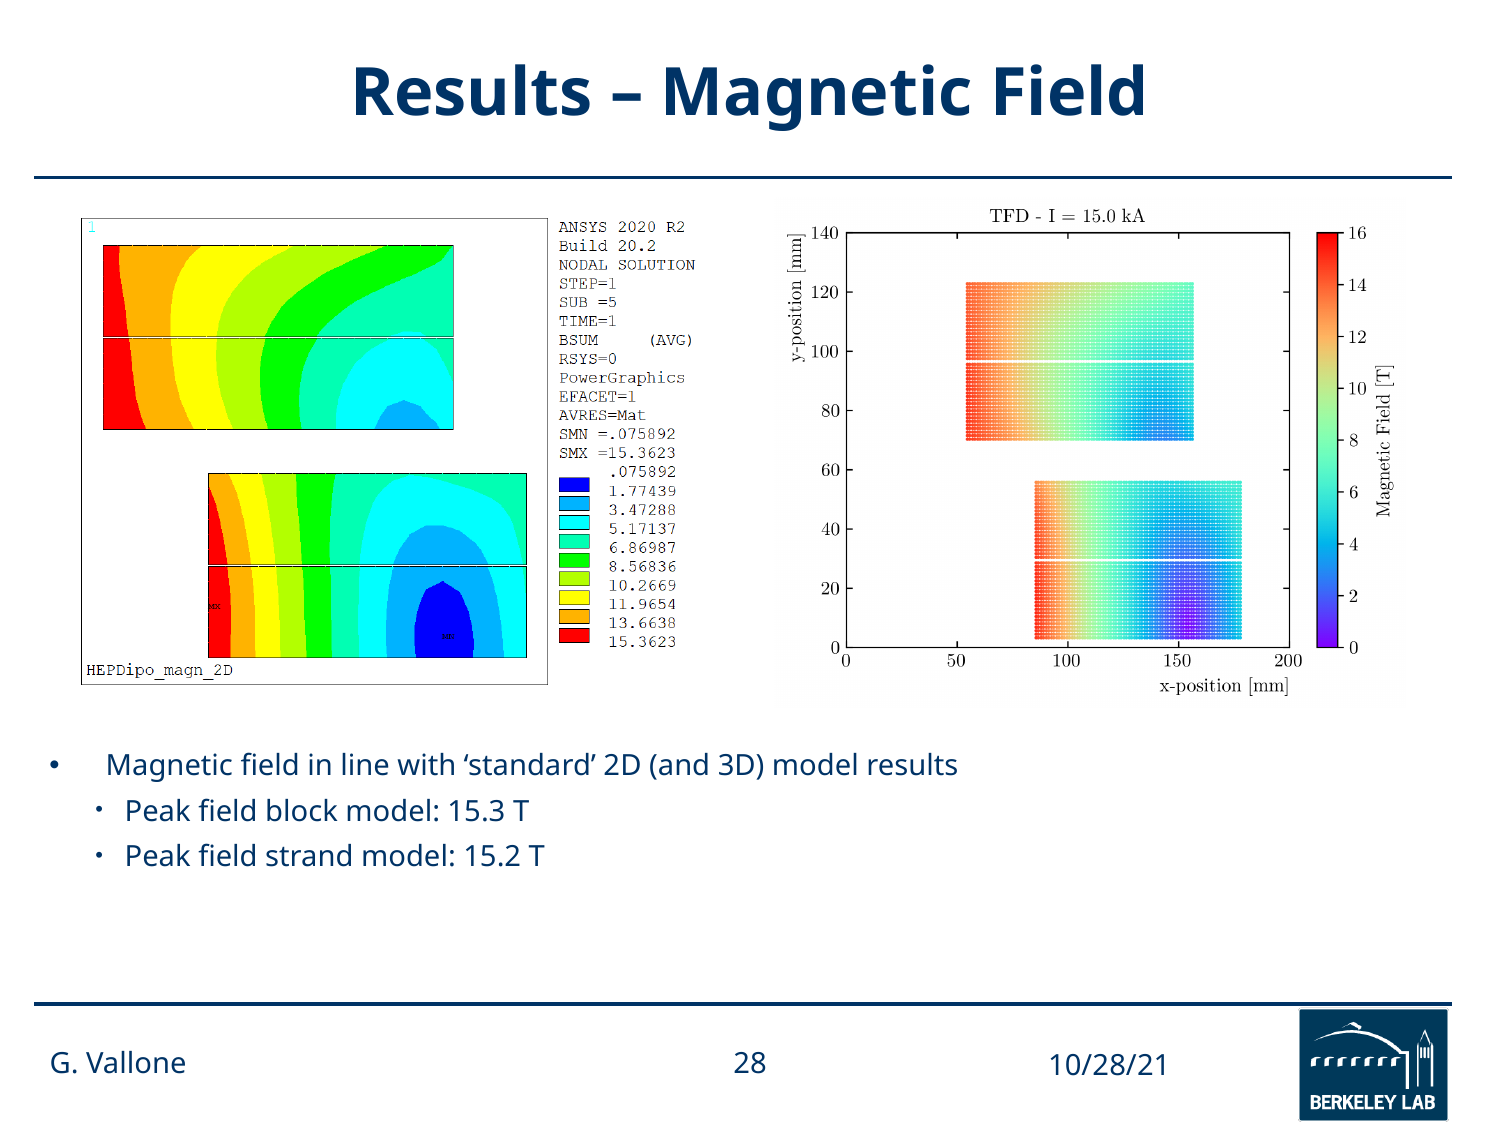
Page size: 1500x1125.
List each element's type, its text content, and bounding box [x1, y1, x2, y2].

list Magnetic field in line with ‘standard’ 2D (and 3D) model results Peak field block model: 15.3 T Peak field strand model: 15.2 T [34, 739, 1453, 1004]
title Results – Magnetic Field [111, 29, 1389, 148]
picture [75, 211, 702, 694]
footer G. Vallone [34, 1034, 510, 1095]
slide_number 28 [575, 1034, 925, 1095]
picture [1293, 1006, 1452, 1125]
picture [774, 196, 1406, 708]
